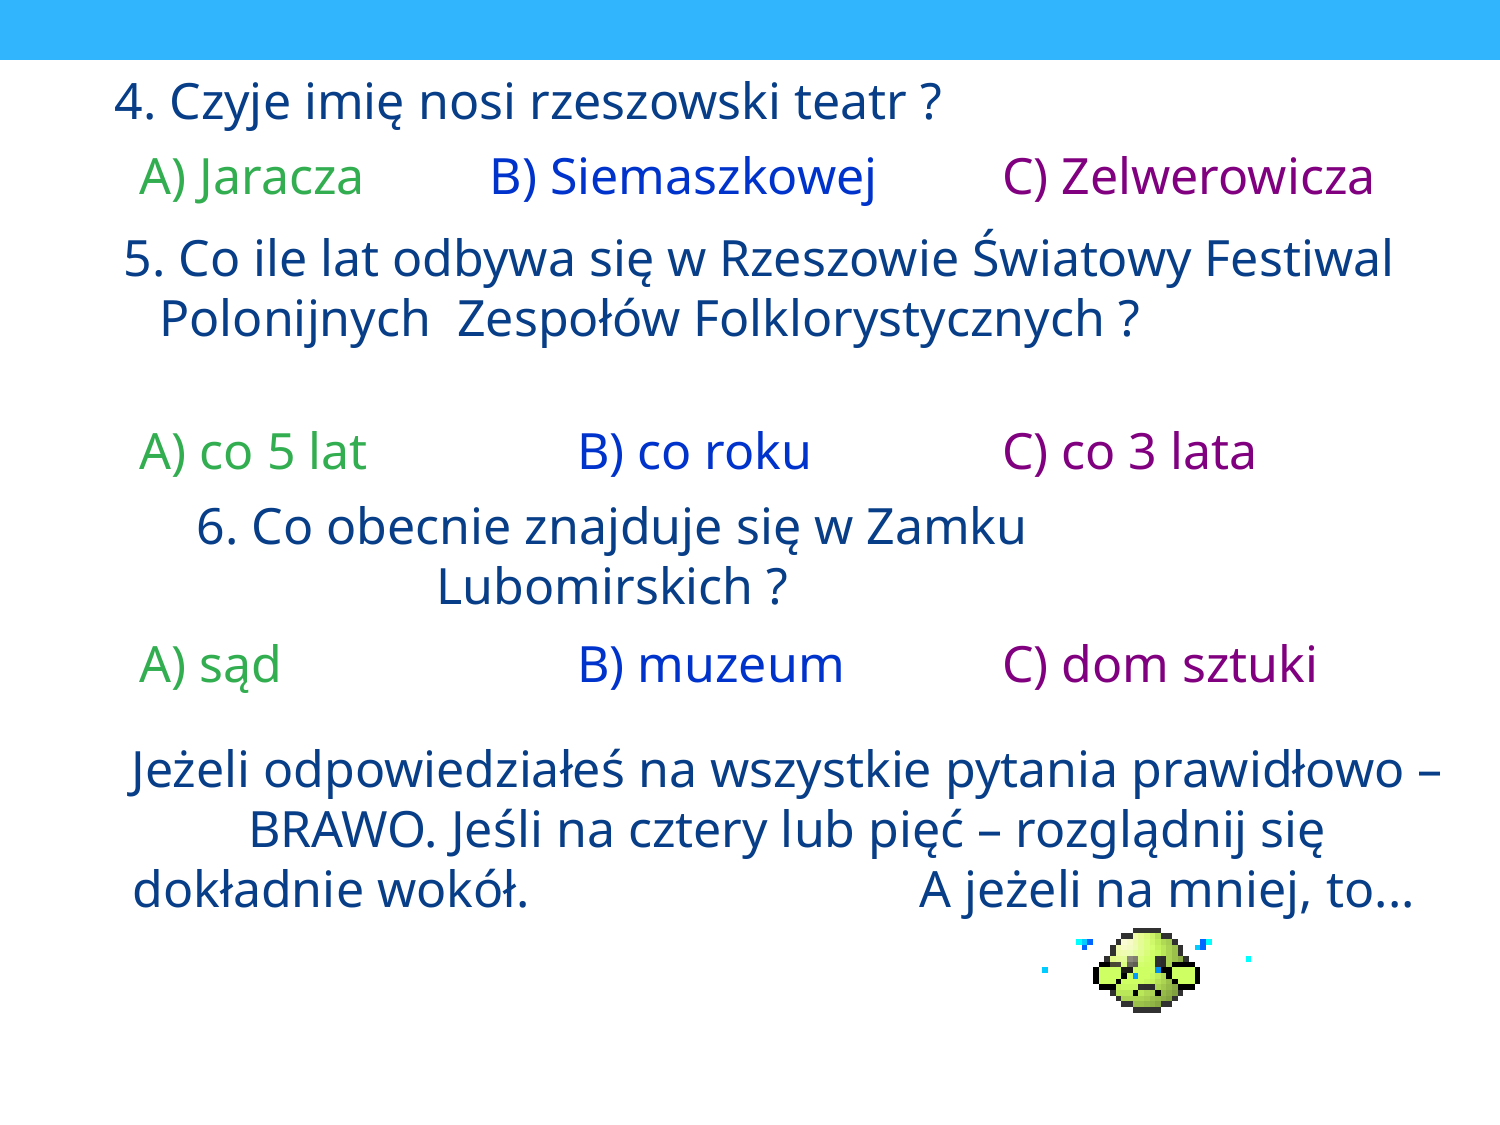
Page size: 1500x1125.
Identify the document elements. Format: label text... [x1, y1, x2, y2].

text_box A) co 5 lat [125, 412, 475, 487]
text_box B) Siemaszkowej [474, 137, 975, 213]
text_box 6. Co obecnie znajduje się w Zamku Lubomirskich ? [93, 487, 1132, 623]
text_box B) muzeum [562, 624, 913, 700]
text_box 4. Czyje imię nosi rzeszowski teatr ? [99, 62, 1225, 138]
text_box A) Jaracza [125, 137, 463, 213]
text_box A) sąd [124, 624, 413, 700]
text_box B) co roku [562, 412, 913, 487]
text_box C) Zelwerowicza [987, 137, 1500, 213]
text_box 5. Co ile lat odbywa się w Rzeszowie Światowy Festiwal Polonijnych Zespołów Folklorystycznych ? [90, 218, 1429, 354]
picture [1037, 927, 1263, 1013]
text_box Jeżeli odpowiedziałeś na wszystkie pytania prawidłowo – BRAWO. Jeśli na cztery lub pięć – rozglądnij się dokładnie wokół. A jeżeli na mniej, to... [112, 730, 1463, 926]
text_box C) dom sztuki [987, 624, 1450, 700]
text_box C) co 3 lata [987, 412, 1350, 488]
